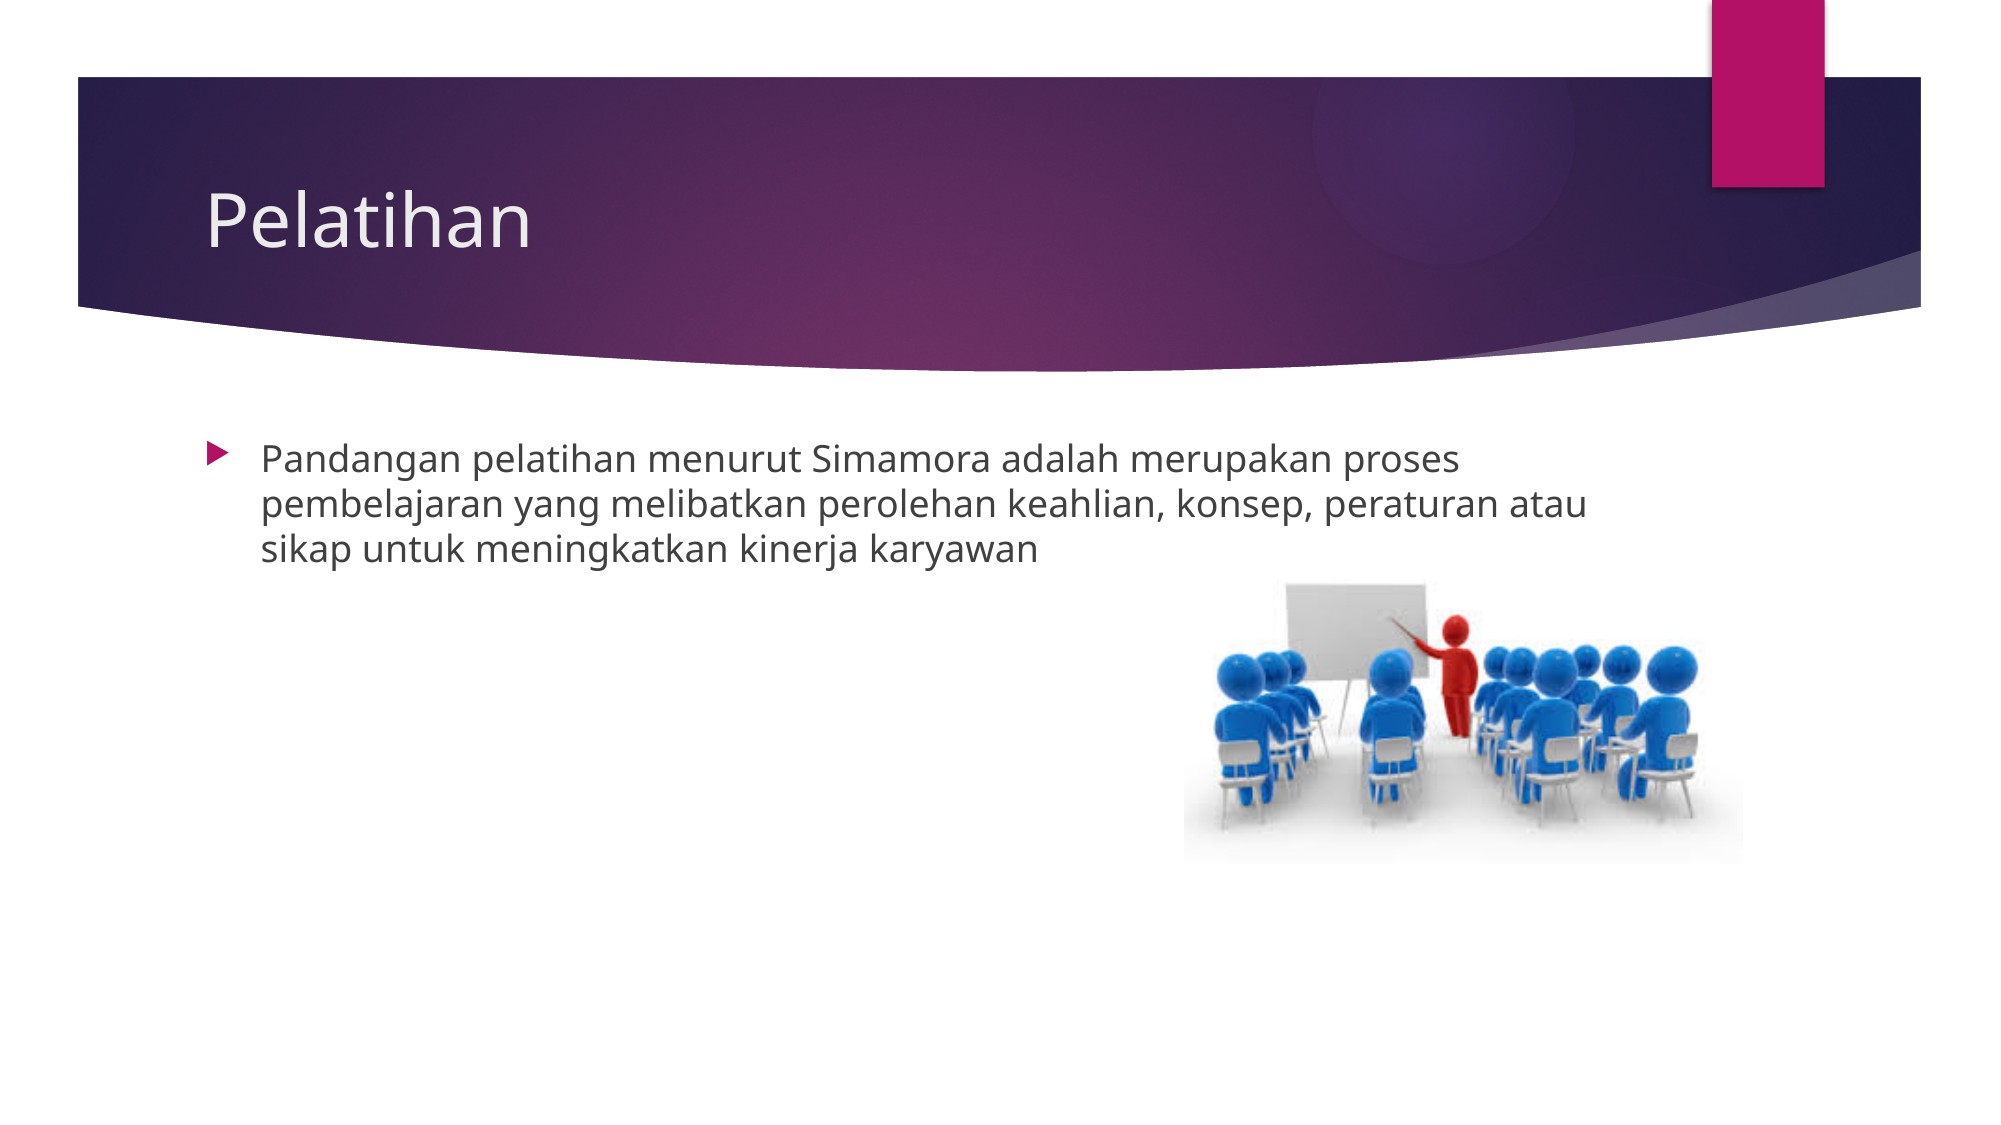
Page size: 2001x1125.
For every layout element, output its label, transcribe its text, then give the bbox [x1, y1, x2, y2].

title Pelatihan [189, 159, 1627, 276]
picture [1184, 550, 1743, 864]
list Pandangan pelatihan menurut Simamora adalah merupakan proses pembelajaran yang melibatkan perolehan keahlian, konsep, peraturan atau sikap untuk meningkatkan kinerja karyawan [189, 427, 1638, 988]
